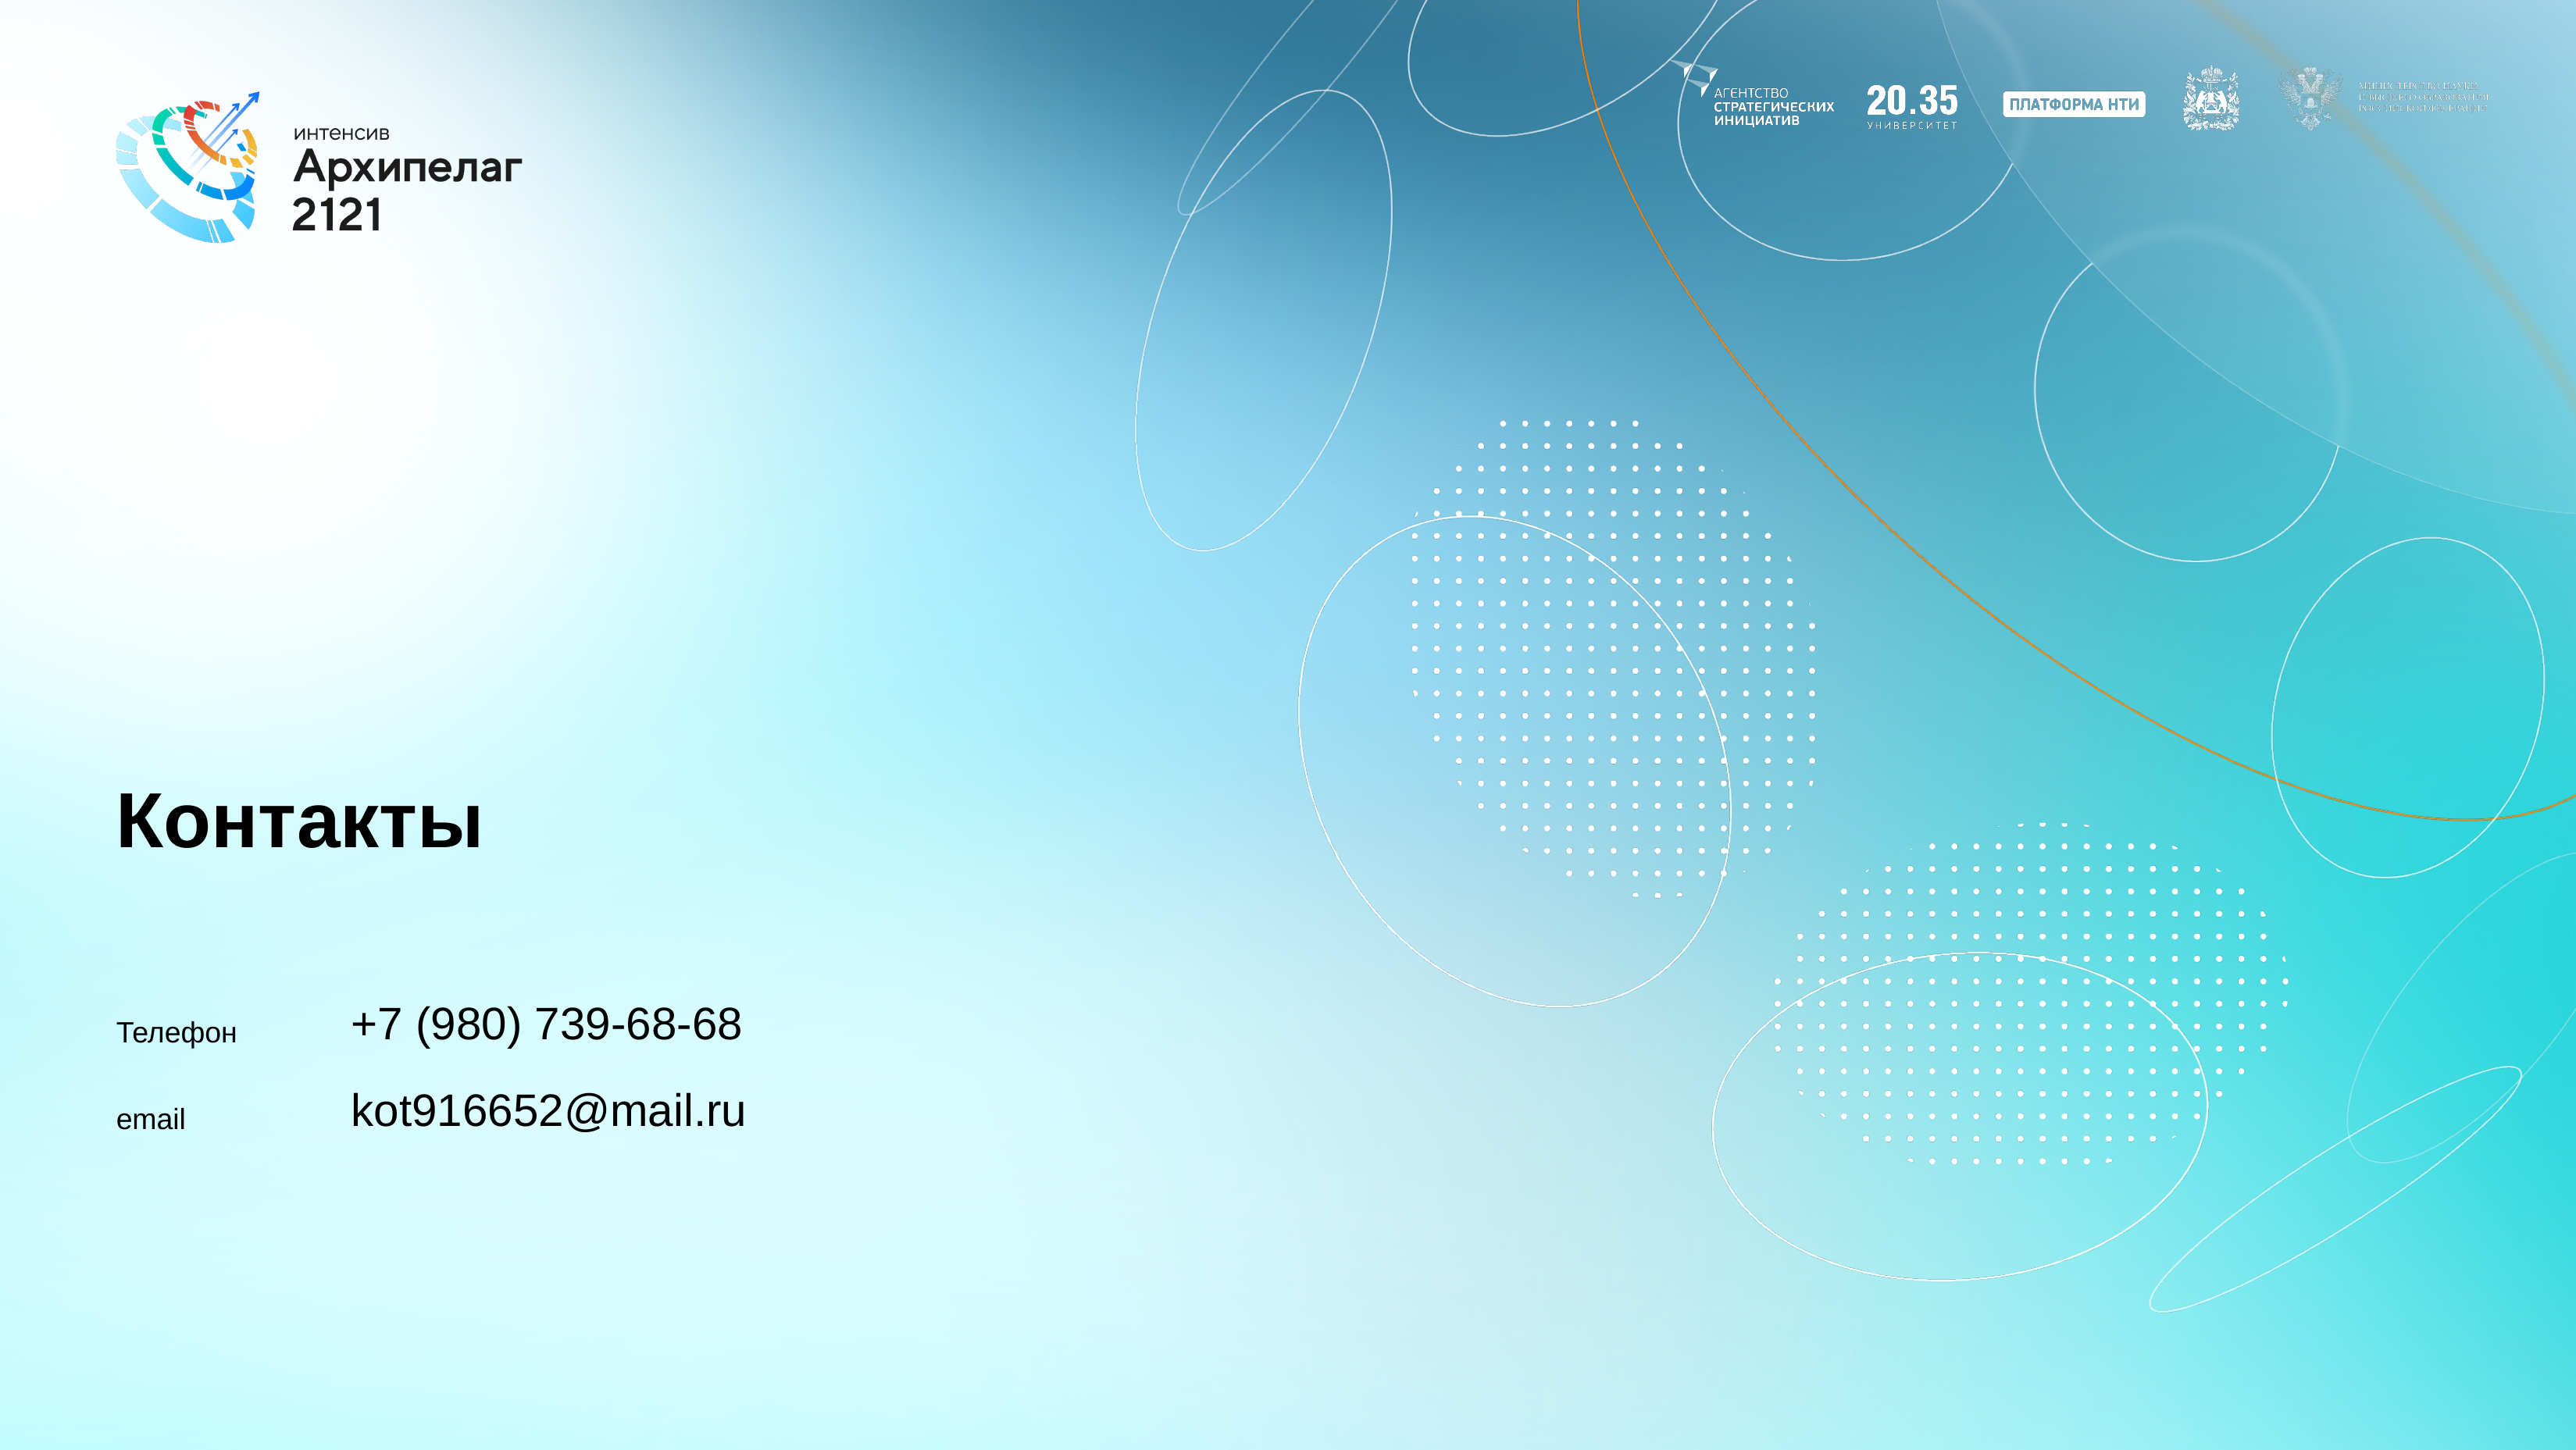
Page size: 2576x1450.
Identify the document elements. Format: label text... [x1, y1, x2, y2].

title Контакты [116, 584, 1364, 865]
picture [0, 0, 2576, 1450]
text_box +7 (980) 739-68-68 kot916652@mail.ru [351, 977, 1599, 1328]
subtitle Телефон email [116, 977, 351, 1328]
